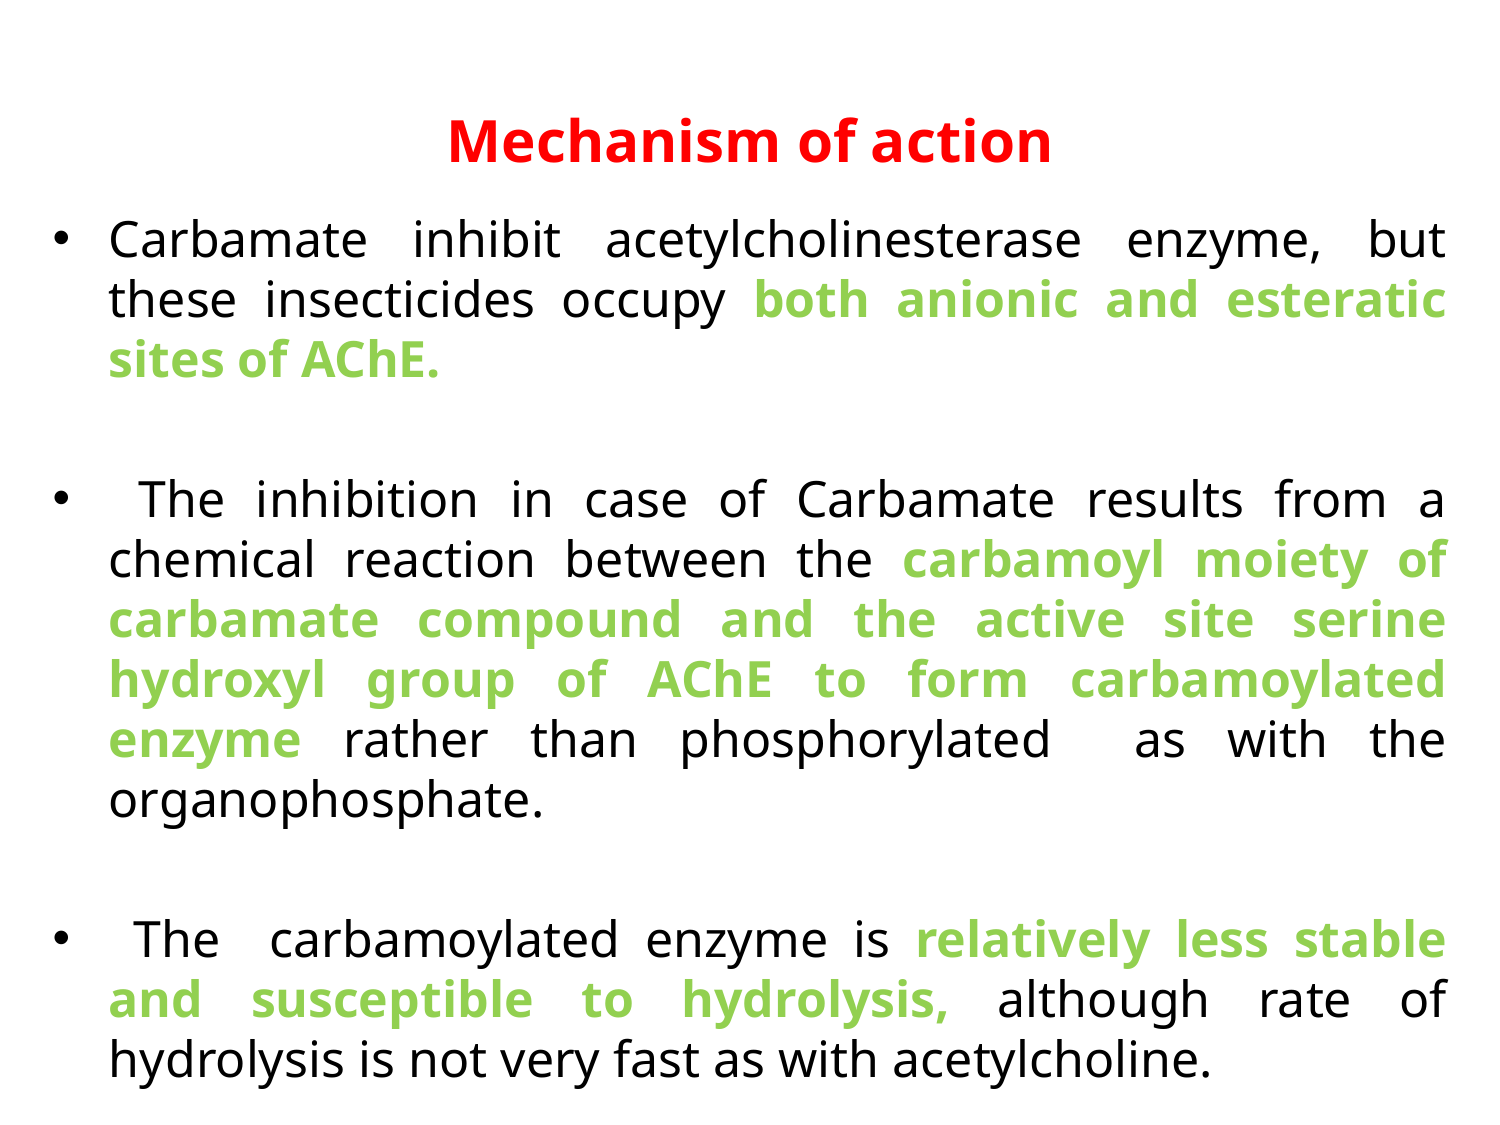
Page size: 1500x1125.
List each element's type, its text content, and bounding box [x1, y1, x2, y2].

list Carbamate inhibit acetylcholinesterase enzyme, but these insecticides occupy both anionic and esteratic sites of AChE. The inhibition in case of Carbamate results from a chemical reaction between the carbamoyl moiety of carbamate compound and the active site serine hydroxyl group of AChE to form carbamoylated enzyme rather than phosphorylated as with the organophosphate. The carbamoylated enzyme is relatively less stable and susceptible to hydrolysis, although rate of hydrolysis is not very fast as with acetylcholine. [37, 200, 1463, 1100]
title Mechanism of action [75, 45, 1425, 200]
